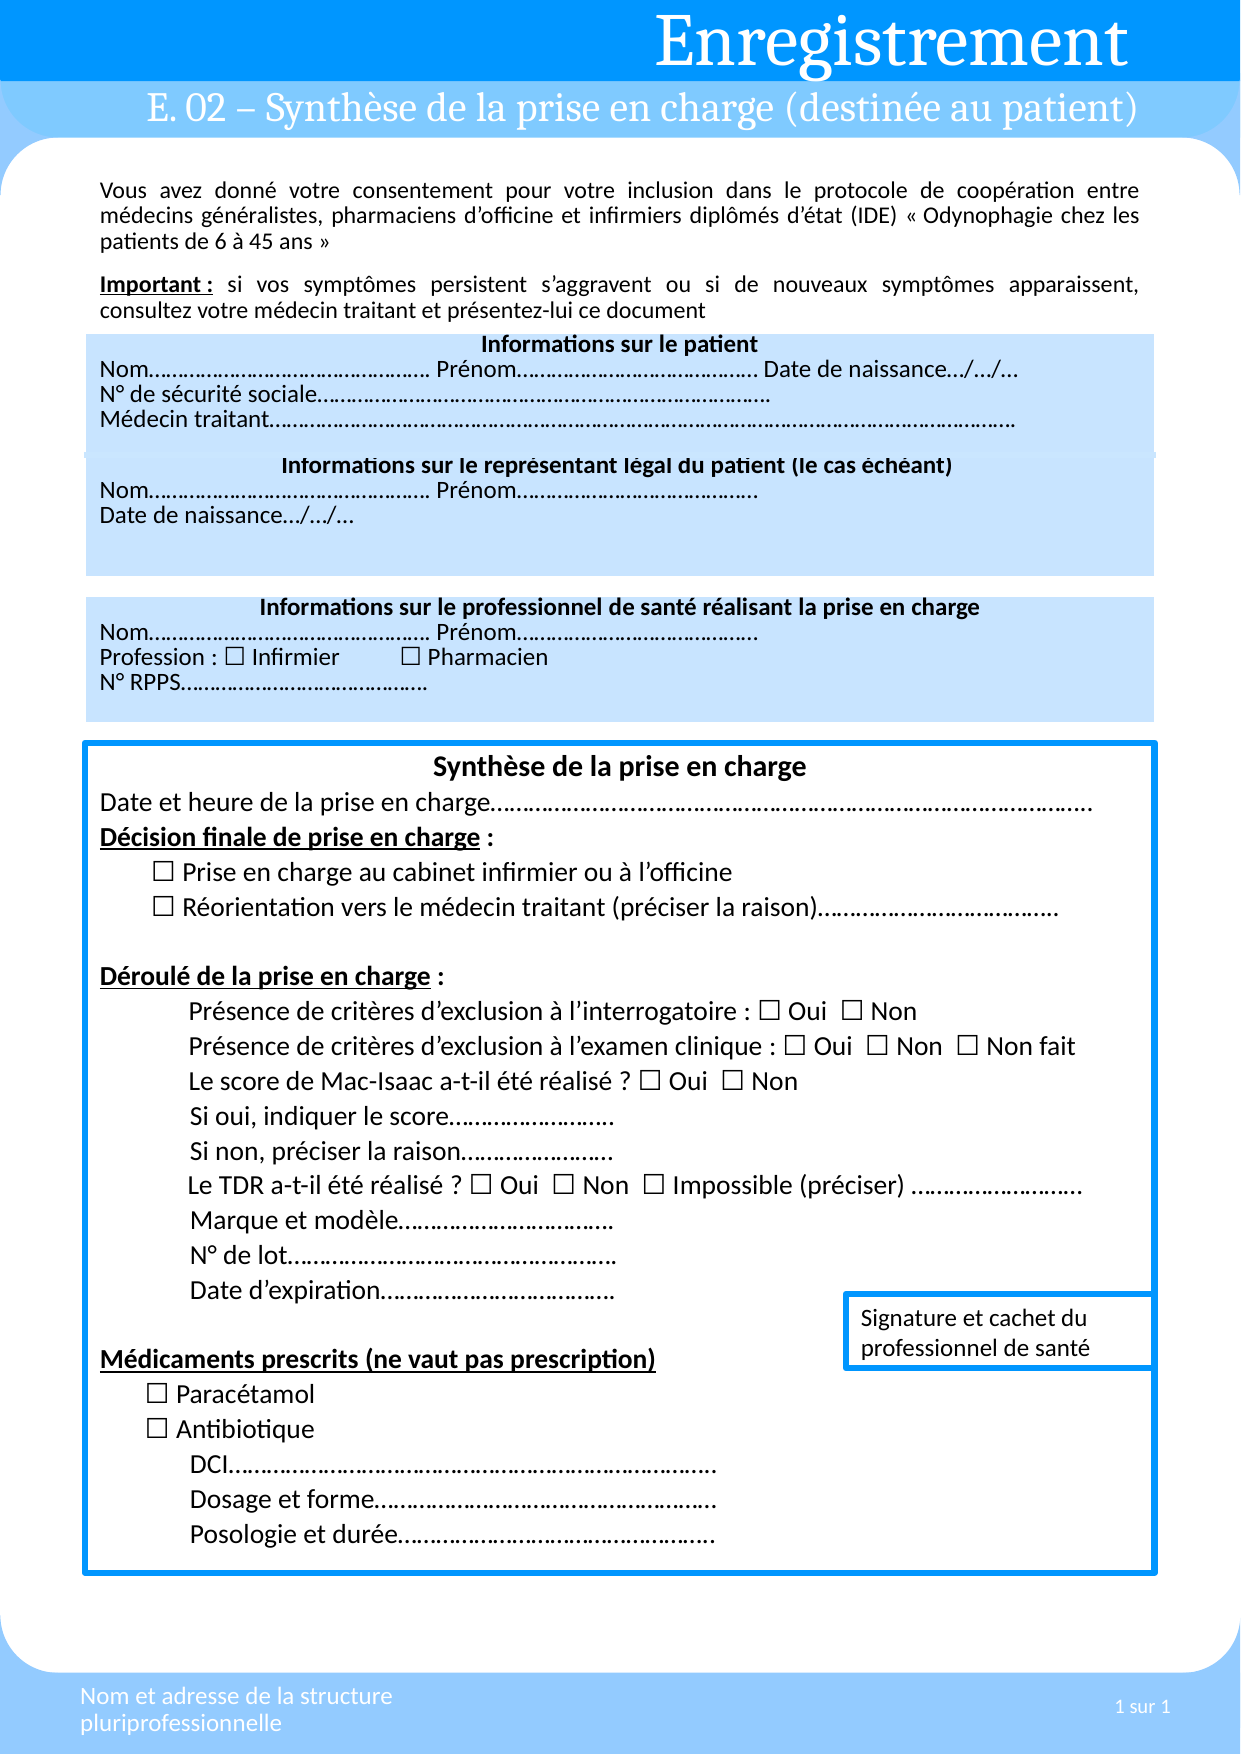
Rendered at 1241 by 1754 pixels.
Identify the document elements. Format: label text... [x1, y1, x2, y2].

table_header Informations sur le professionnel de santé réalisant la prise en charge Nom…………………………………………. Prénom…………………………………… Profession : ☐ Infirmier ☐ Pharmacien N° RPPS……………………………………. [86, 597, 1154, 722]
text_box Nom et adresse de la structure pluriprofessionnelle [65, 1675, 471, 1748]
list Vous avez donné votre consentement pour votre inclusion dans le protocole de coopération entre médecins généralistes, pharmaciens d’officine et infirmiers diplômés d’état (IDE) « Odynophagie chez les patients de 6 à 45 ans » Important : si vos symptômes persistent s’aggravent ou si de nouveaux symptômes apparaissent, consultez votre médecin traitant et présentez-lui ce document [85, 169, 1155, 332]
table_header Informations sur le patient Nom…………………………………………. Prénom…………………………………… Date de naissance…/…/… N° de sécurité sociale……………………………………………………………………. Médecin traitant…………………………………………………………………………………………………………………. [86, 334, 1154, 452]
slide_number 1 sur 1 [914, 1682, 1186, 1729]
text_box Synthèse de la prise en charge Date et heure de la prise en charge………………………………………………………………………………….. Décision finale de prise en charge : ☐ Prise en charge au cabinet infirmier ou à l’officine ☐ Réorientation vers le médecin traitant (préciser la raison)……………………………….. Déroulé de la prise en charge : Présence de critères d’exclusion à l’interrogatoire : ☐ Oui ☐ Non Présence de critères d’exclusion à l’examen clinique : ☐ Oui ☐ Non ☐ Non fait Le score de Mac-Isaac a-t-il été réalisé ? ☐ Oui ☐ Non Si oui, indiquer le score…………………….. Si non, préciser la raison…………………… Le TDR a-t-il été réalisé ? ☐ Oui ☐ Non ☐ Impossible (préciser) ……………………… Marque et modèle……………………………. N° de lot……………………………………………. Date d’expiration………………………………. Médicaments prescrits (ne vaut pas prescription) ☐ Paracétamol ☐ Antibiotique DCI………………………………………………………………….. Dosage et forme……………………………………………… Posologie et durée………………………………………….. [84, 742, 1155, 1573]
title E. 02 – Synthèse de la prise en charge (destinée au patient) [30, 78, 1155, 138]
text_box Signature et cachet du professionnel de santé [846, 1293, 1155, 1369]
table_cell Informations sur le représentant légal du patient (le cas échéant) Nom…………………………………………. Prénom…………………………………… Date de naissance…/…/… [86, 458, 1154, 576]
